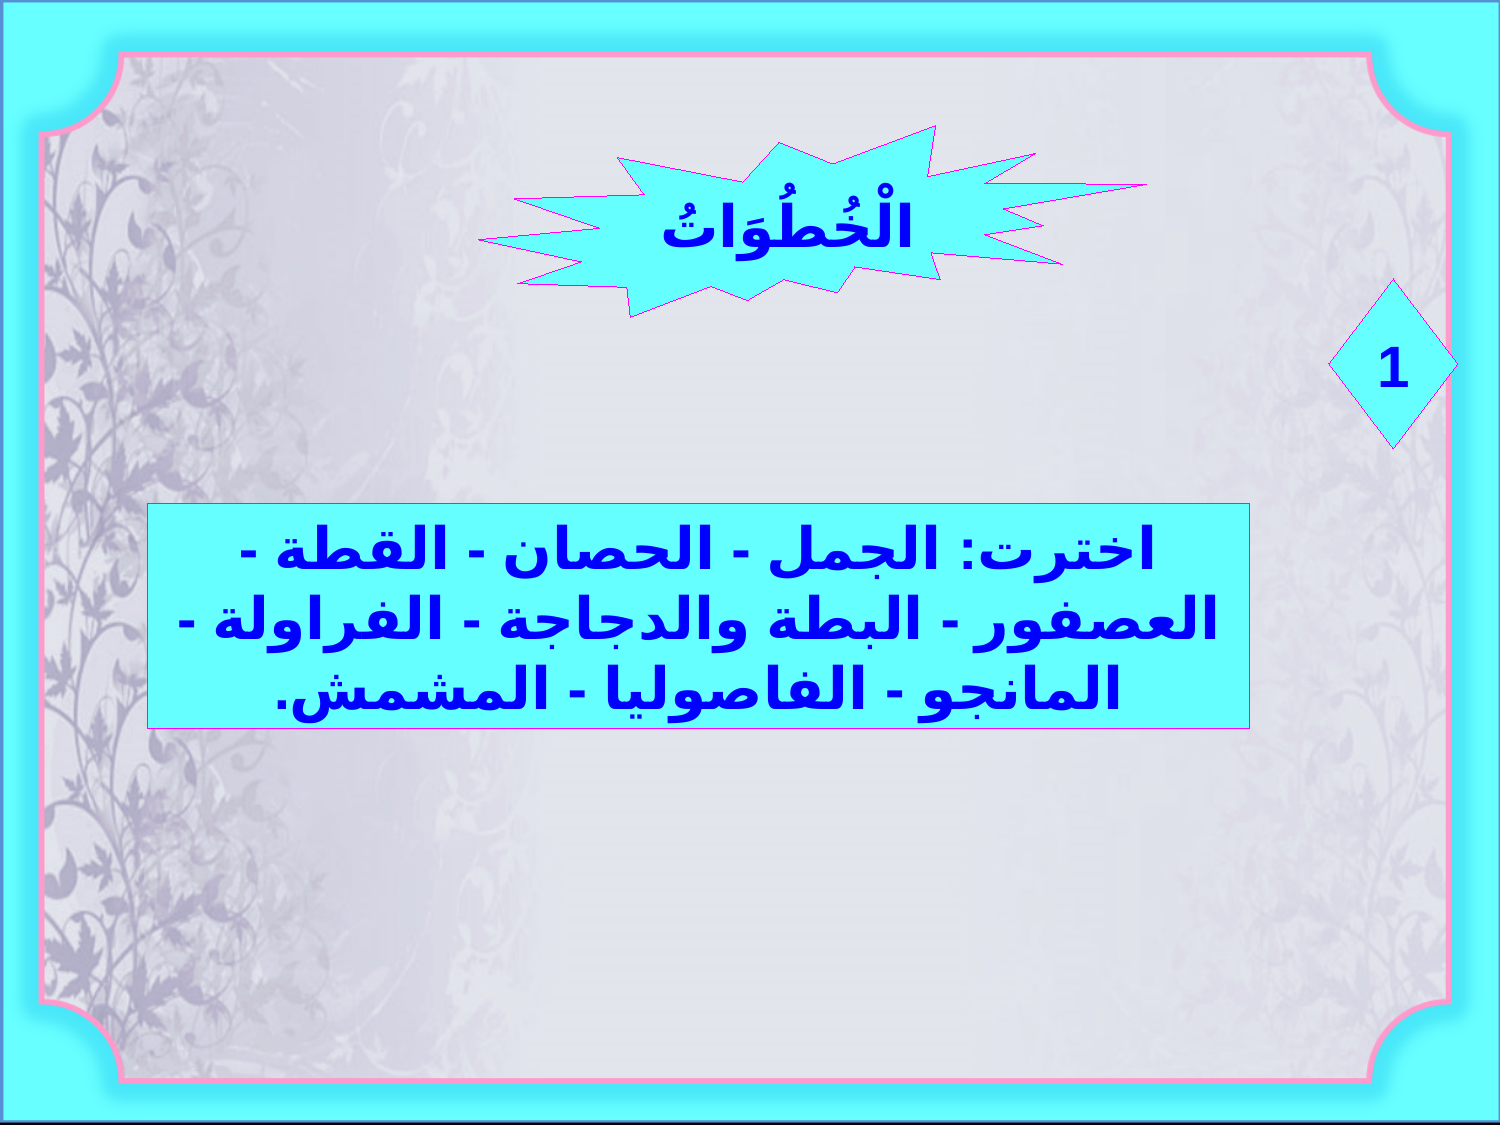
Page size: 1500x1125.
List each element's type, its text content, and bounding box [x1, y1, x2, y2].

text_box 1 [1328, 278, 1458, 449]
text_box اخترت: الجمل - الحصان - القطة - العصفور - البطة والدجاجة - الفراولة - المانجو - الفاصوليا - المشمش. [147, 503, 1250, 729]
text_box الْخُطُوَاتُ [478, 125, 1147, 318]
picture [0, 0, 1500, 1125]
footer [512, 1042, 988, 1103]
